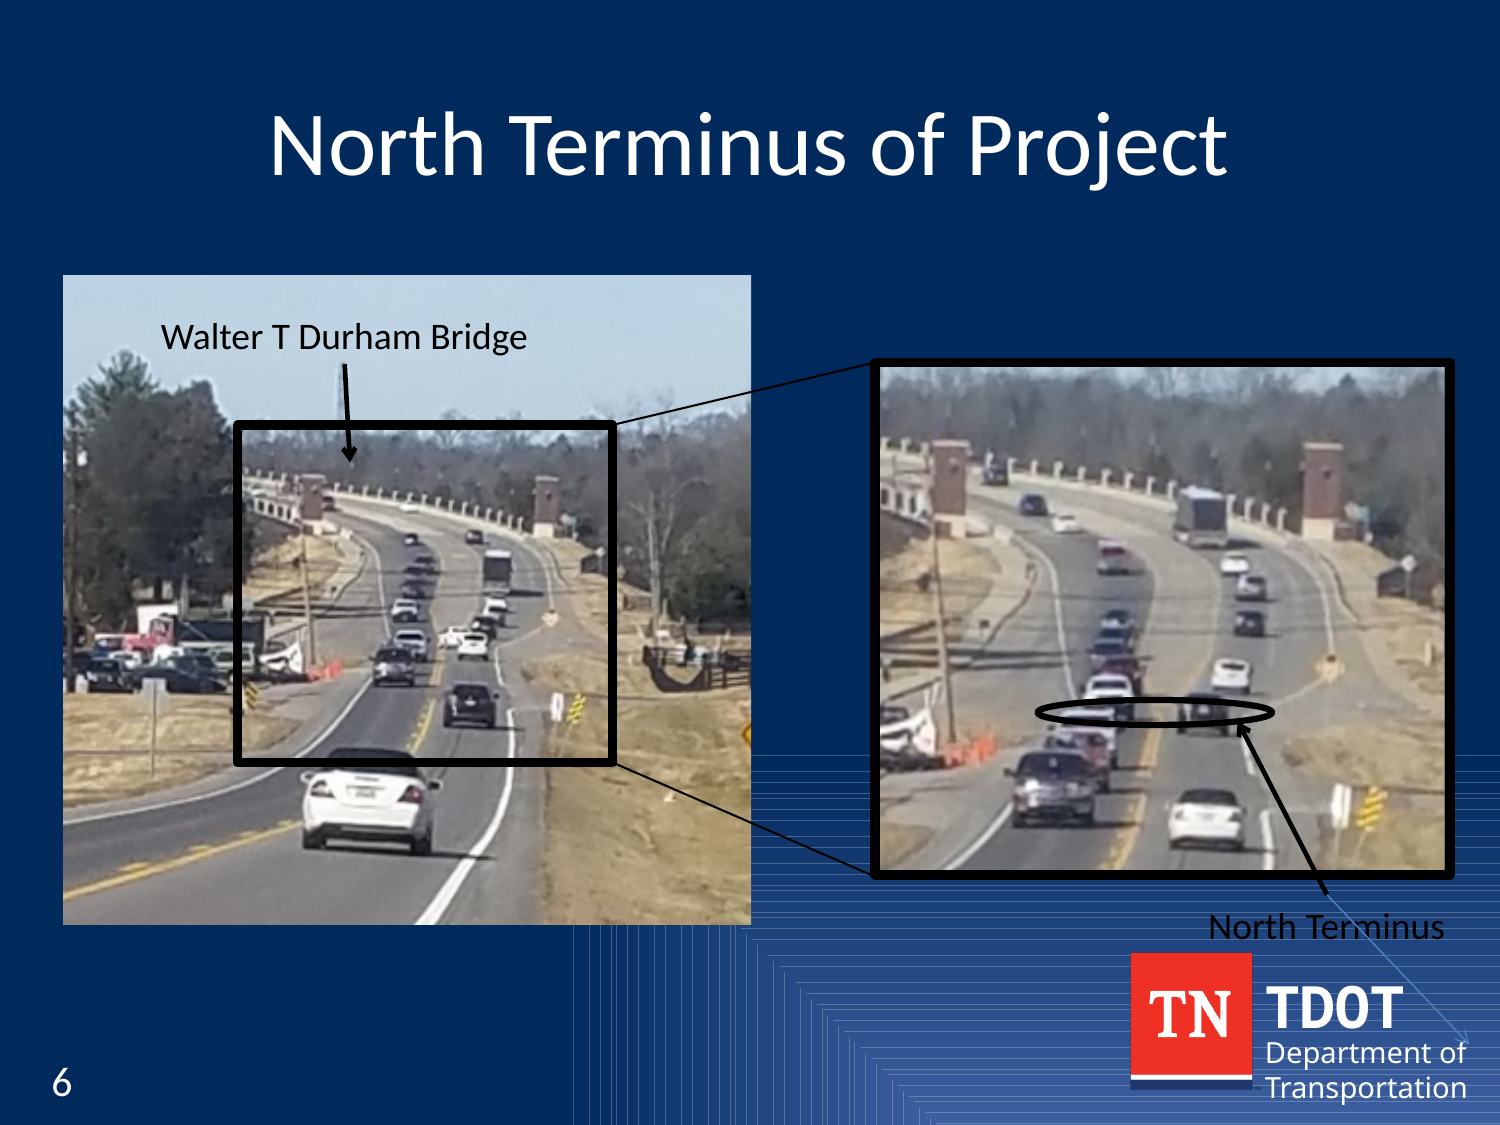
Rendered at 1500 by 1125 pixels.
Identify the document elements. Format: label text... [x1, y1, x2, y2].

text_box North Terminus [1193, 894, 1321, 955]
title North Terminus of Project [75, 45, 1425, 233]
text_box [1442, 360, 1452, 877]
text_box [612, 762, 872, 876]
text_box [612, 362, 876, 426]
picture [62, 274, 752, 926]
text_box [1237, 721, 1328, 895]
slide_number 6 [0, 1050, 88, 1110]
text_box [344, 364, 351, 463]
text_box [1326, 894, 1470, 1045]
picture [1113, 920, 1268, 1125]
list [874, 362, 1445, 875]
